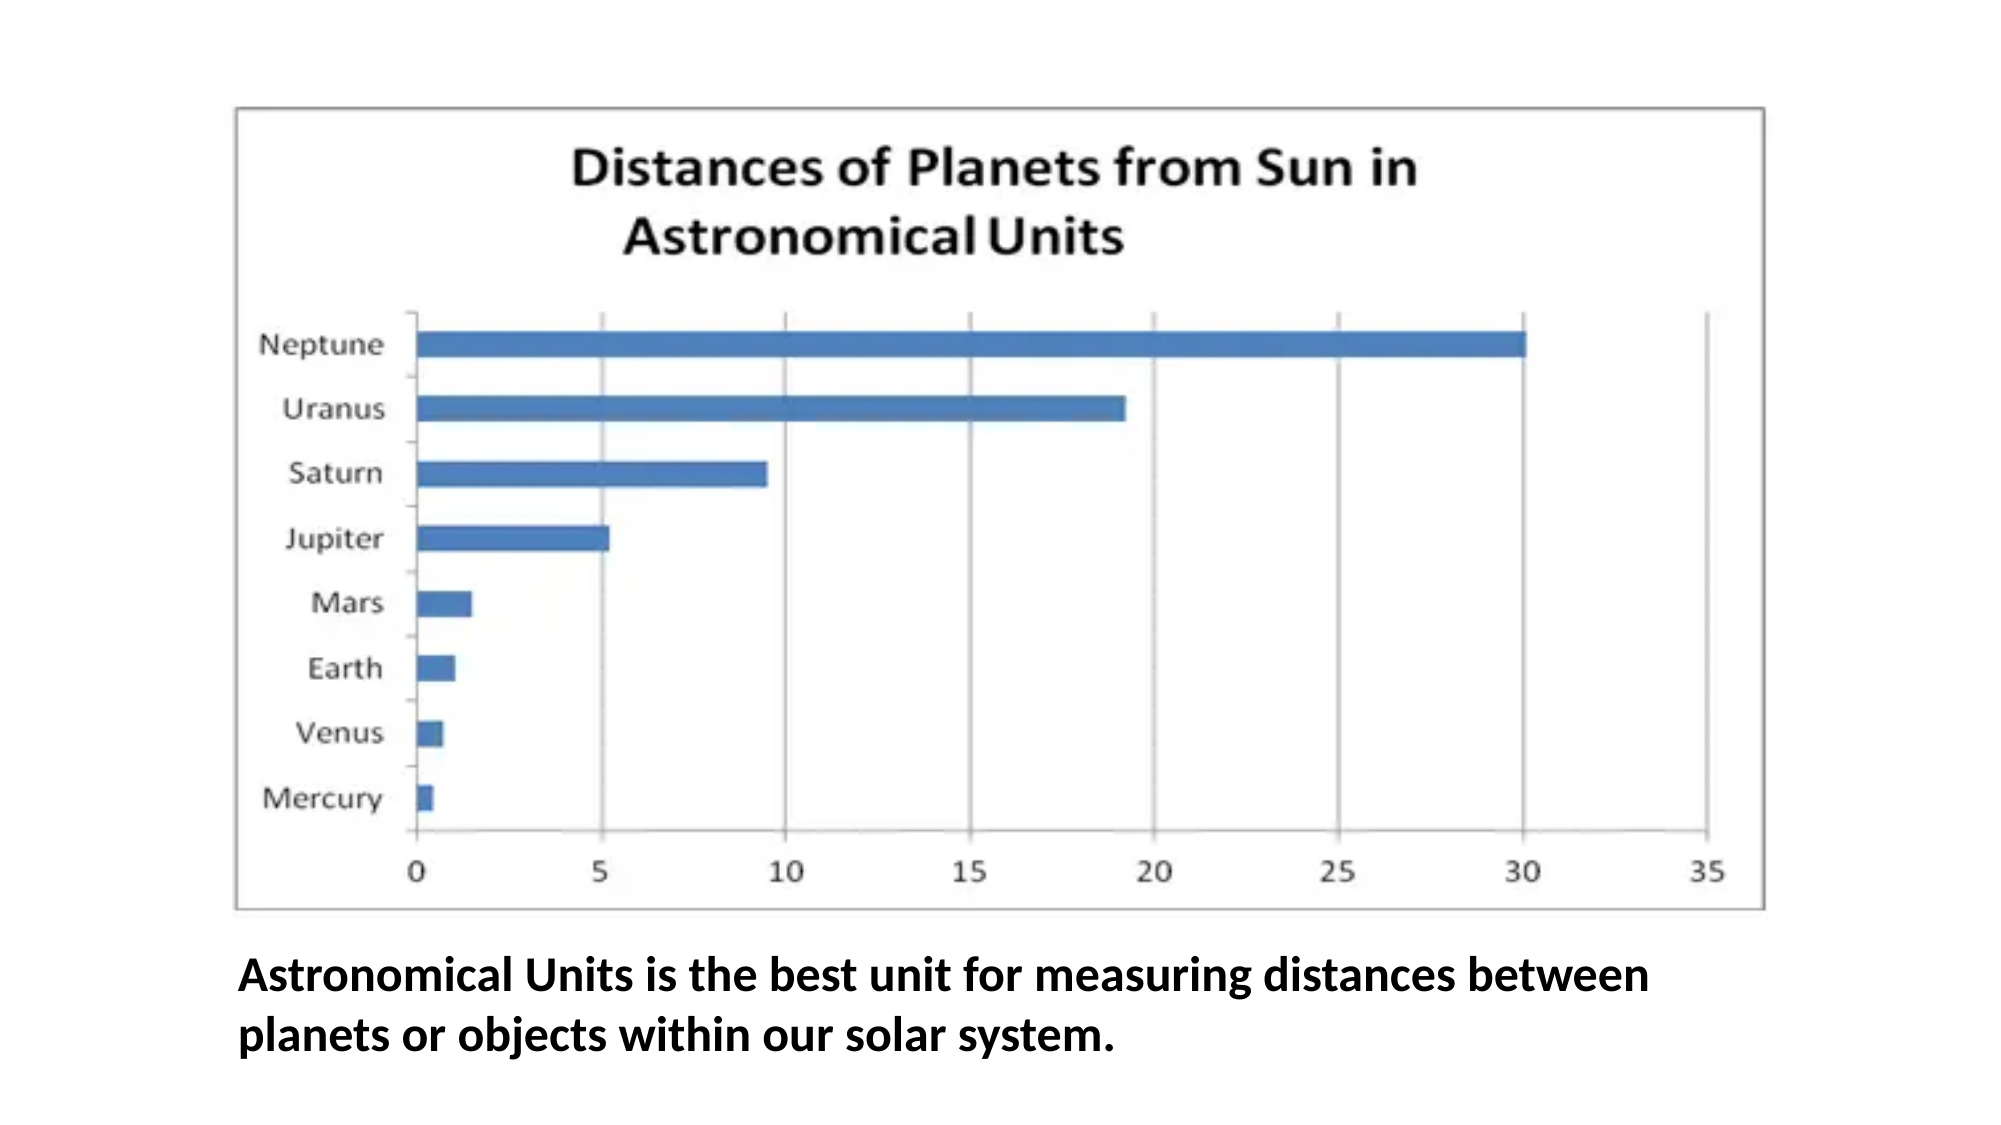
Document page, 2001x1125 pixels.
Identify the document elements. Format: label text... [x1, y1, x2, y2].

picture [223, 98, 1777, 935]
text_box Astronomical Units is the best unit for measuring distances between planets or objects within our solar system. [223, 934, 1809, 1070]
